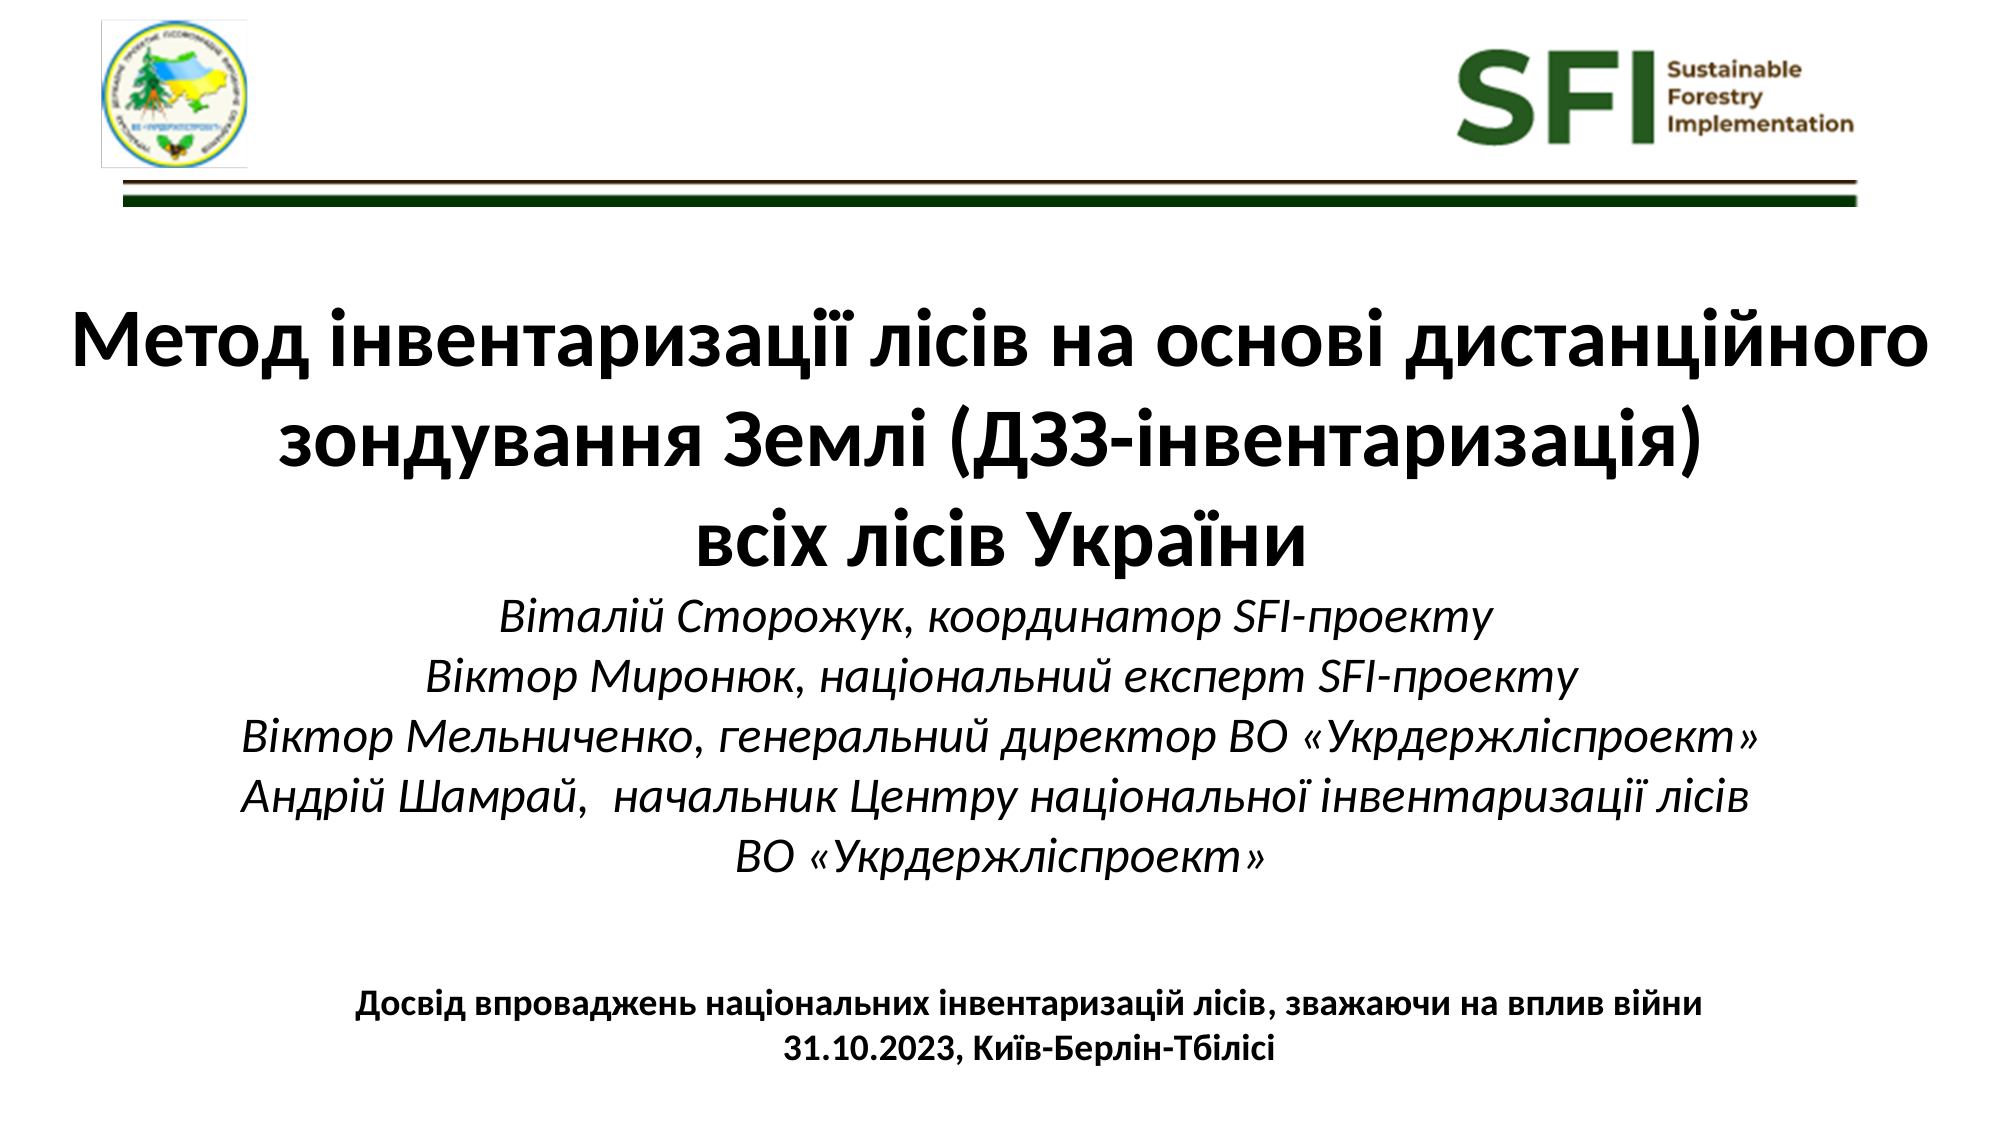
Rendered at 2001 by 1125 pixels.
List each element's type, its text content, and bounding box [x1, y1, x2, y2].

picture [88, 0, 259, 192]
picture [1445, 10, 1863, 175]
text_box Досвід впроваджень національних інвентаризацій лісів, зважаючи на вплив війни 31.10.2023, Kиїв-Берлін-Tбілісі [145, 970, 1914, 1076]
text_box Метод інвентаризації лісів на основі дистанційного зондування Землі (ДЗЗ-інвентаризація) всіх лісів України Віталій Сторожук, координатор SFI-проекту Віктор Миронюк, національний експерт SFI-проекту Віктор Мельниченко, генеральний директор ВО «Укрдержліспроект» Андрій Шамрай, начальник Центру національної інвентаризації лісів ВО «Укрдержліспроект» [35, 175, 1968, 936]
